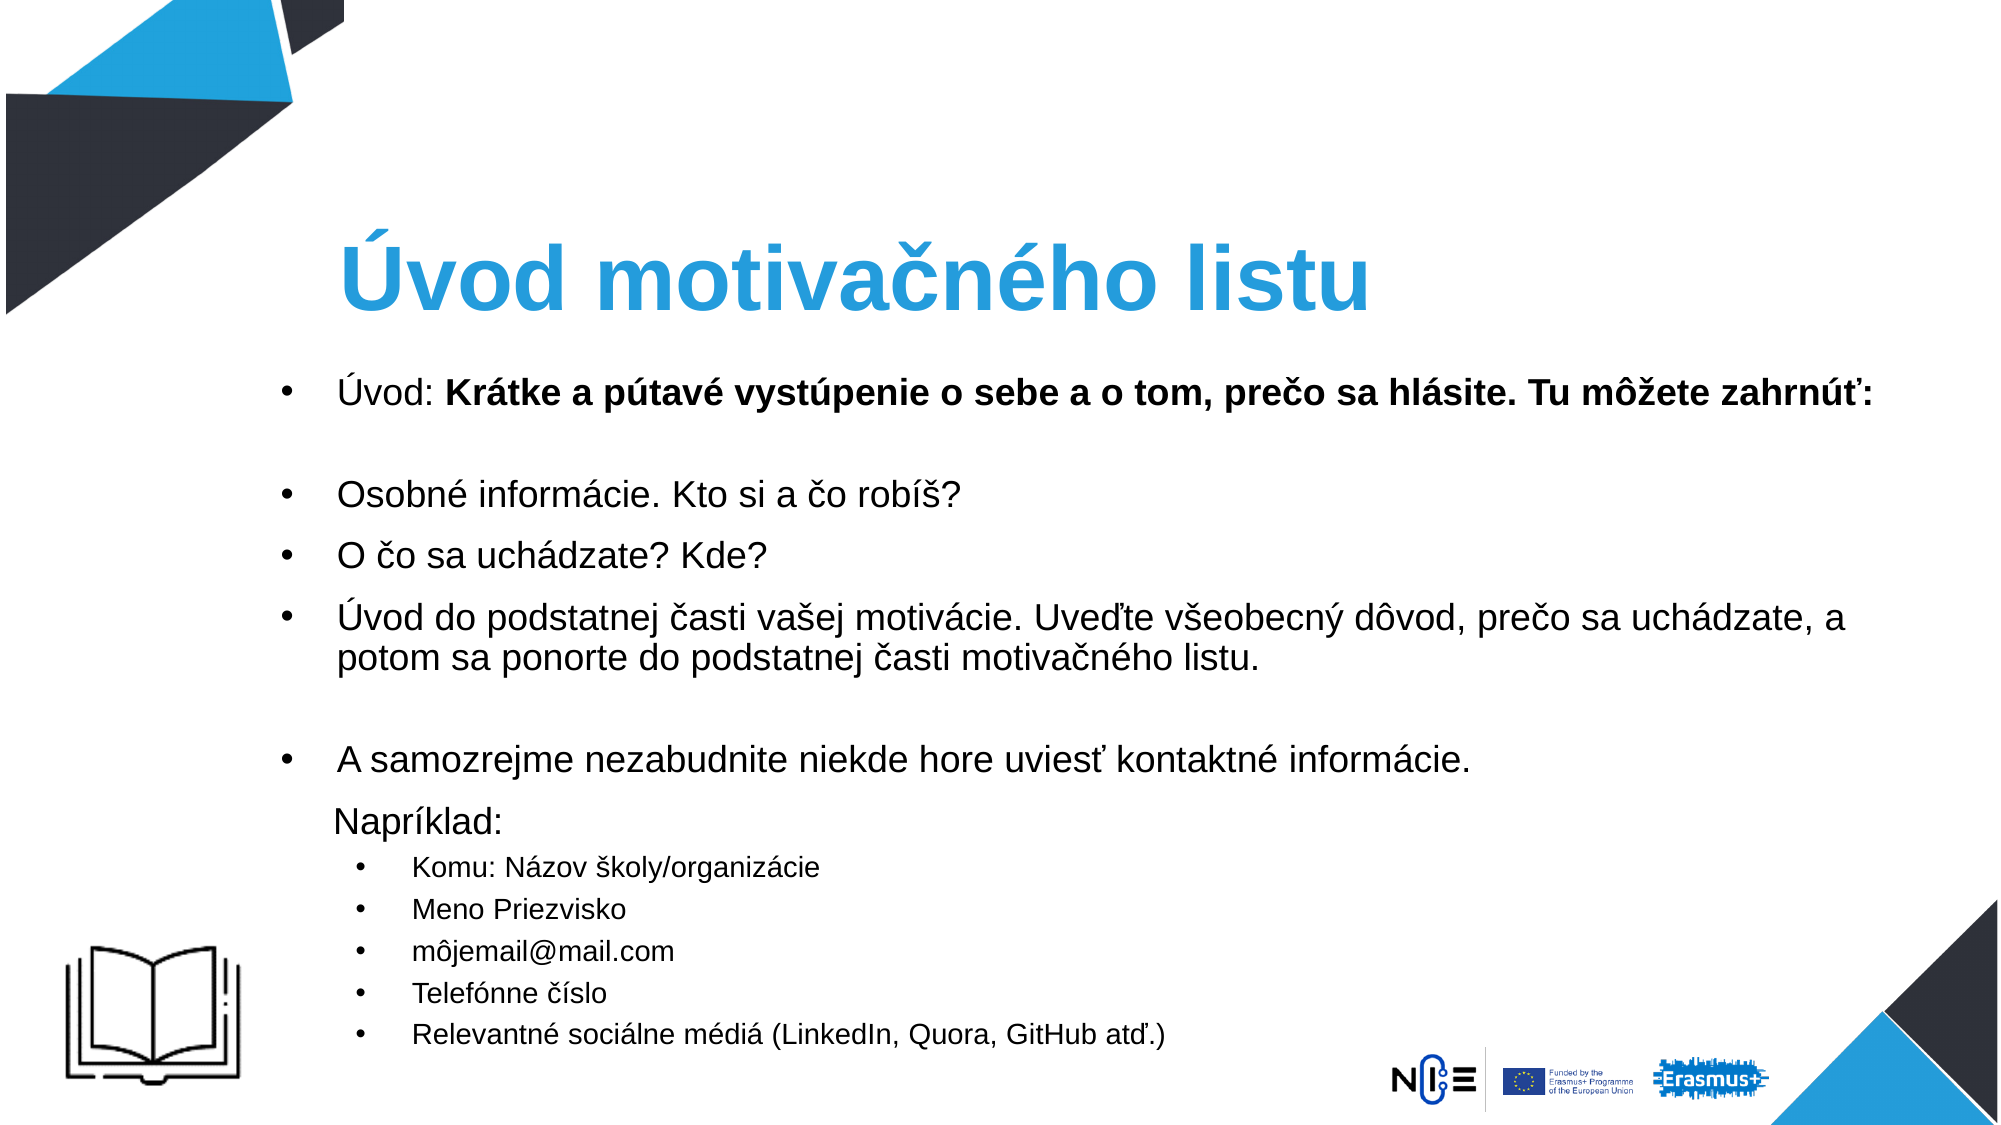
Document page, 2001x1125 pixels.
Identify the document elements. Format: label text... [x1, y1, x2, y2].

subtitle Úvod: Krátke a pútavé vystúpenie o sebe a o tom, prečo sa hlásite. Tu môžete zahrnúť:​ Osobné informácie. Kto si a čo robíš?​ O čo sa uchádzate? Kde?​ Úvod do podstatnej časti vašej motivácie. Uveďte všeobecný dôvod, prečo sa uchádzate, a potom sa ponorte do podstatnej časti motivačného listu.​ A samozrejme nezabudnite niekde hore uviesť kontaktné informácie.​ Napríklad:​ Komu: Názov školy/organizácie​ Meno Priezvisko​ môjemail@mail.com​ Telefónne číslo​ Relevantné sociálne médiá (LinkedIn, Quora, GitHub atď.) ​ [265, 365, 1937, 1080]
picture [63, 938, 246, 1091]
title Úvod motivačného listu [324, 199, 1825, 338]
picture [6, 0, 344, 318]
picture [1375, 895, 2000, 1125]
